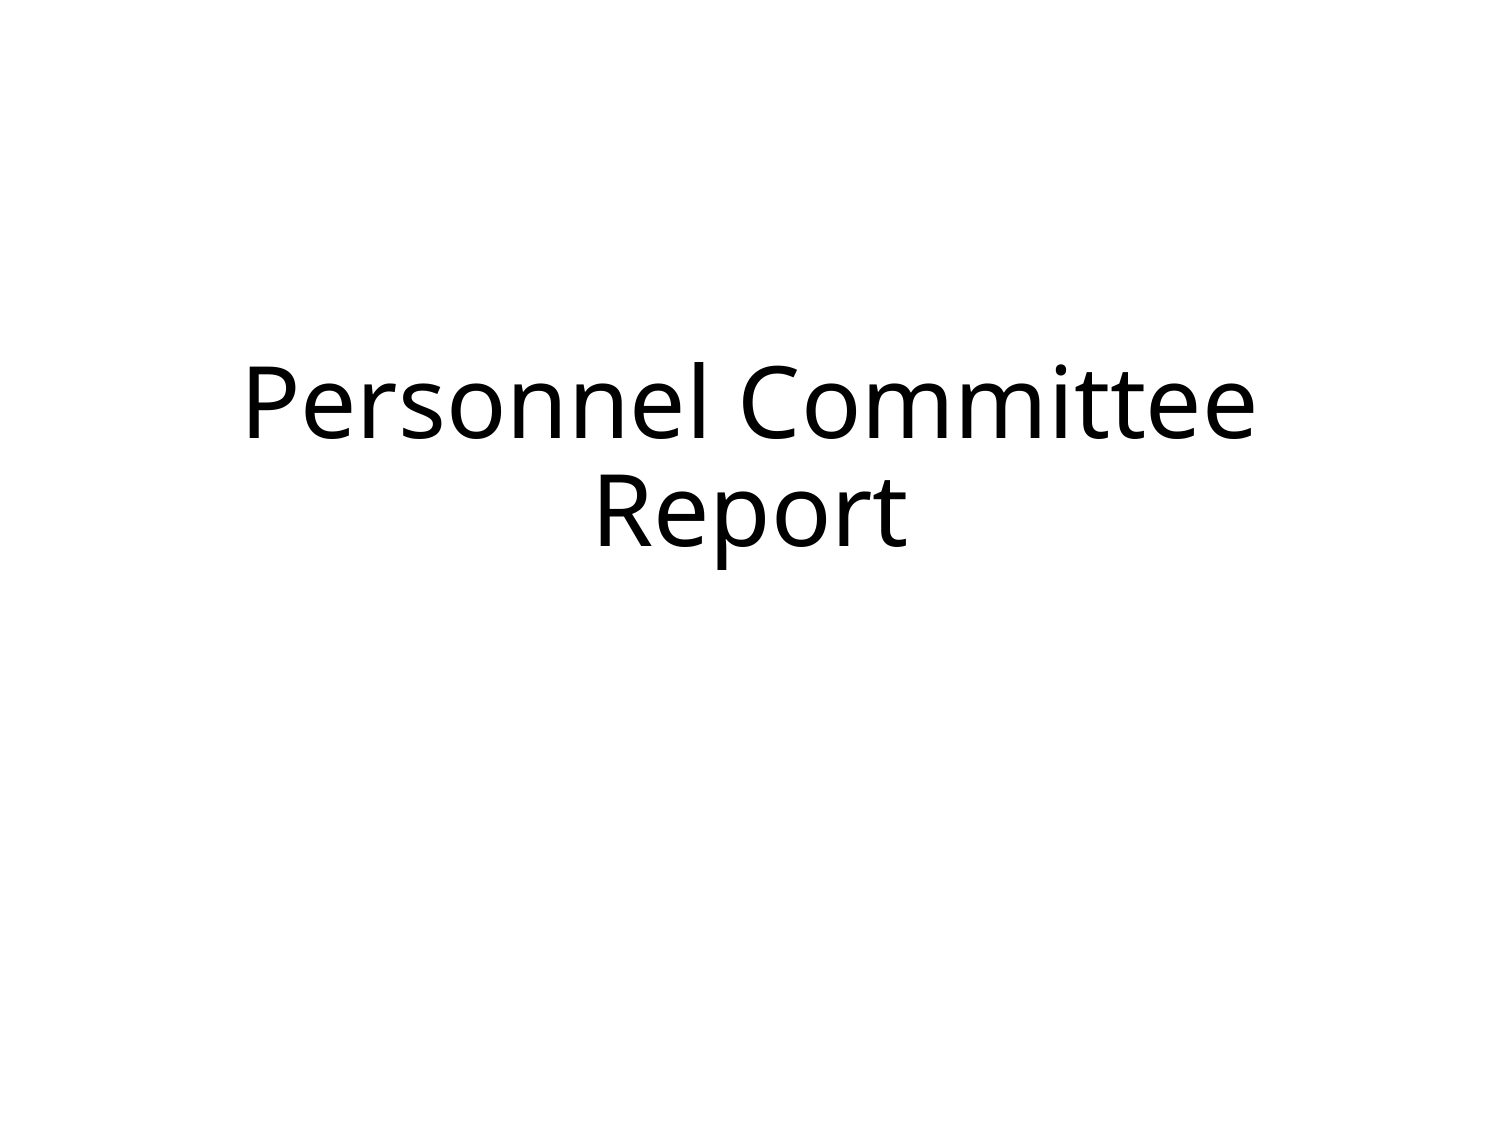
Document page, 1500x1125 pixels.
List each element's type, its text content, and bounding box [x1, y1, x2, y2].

title Personnel Committee Report [112, 184, 1388, 576]
